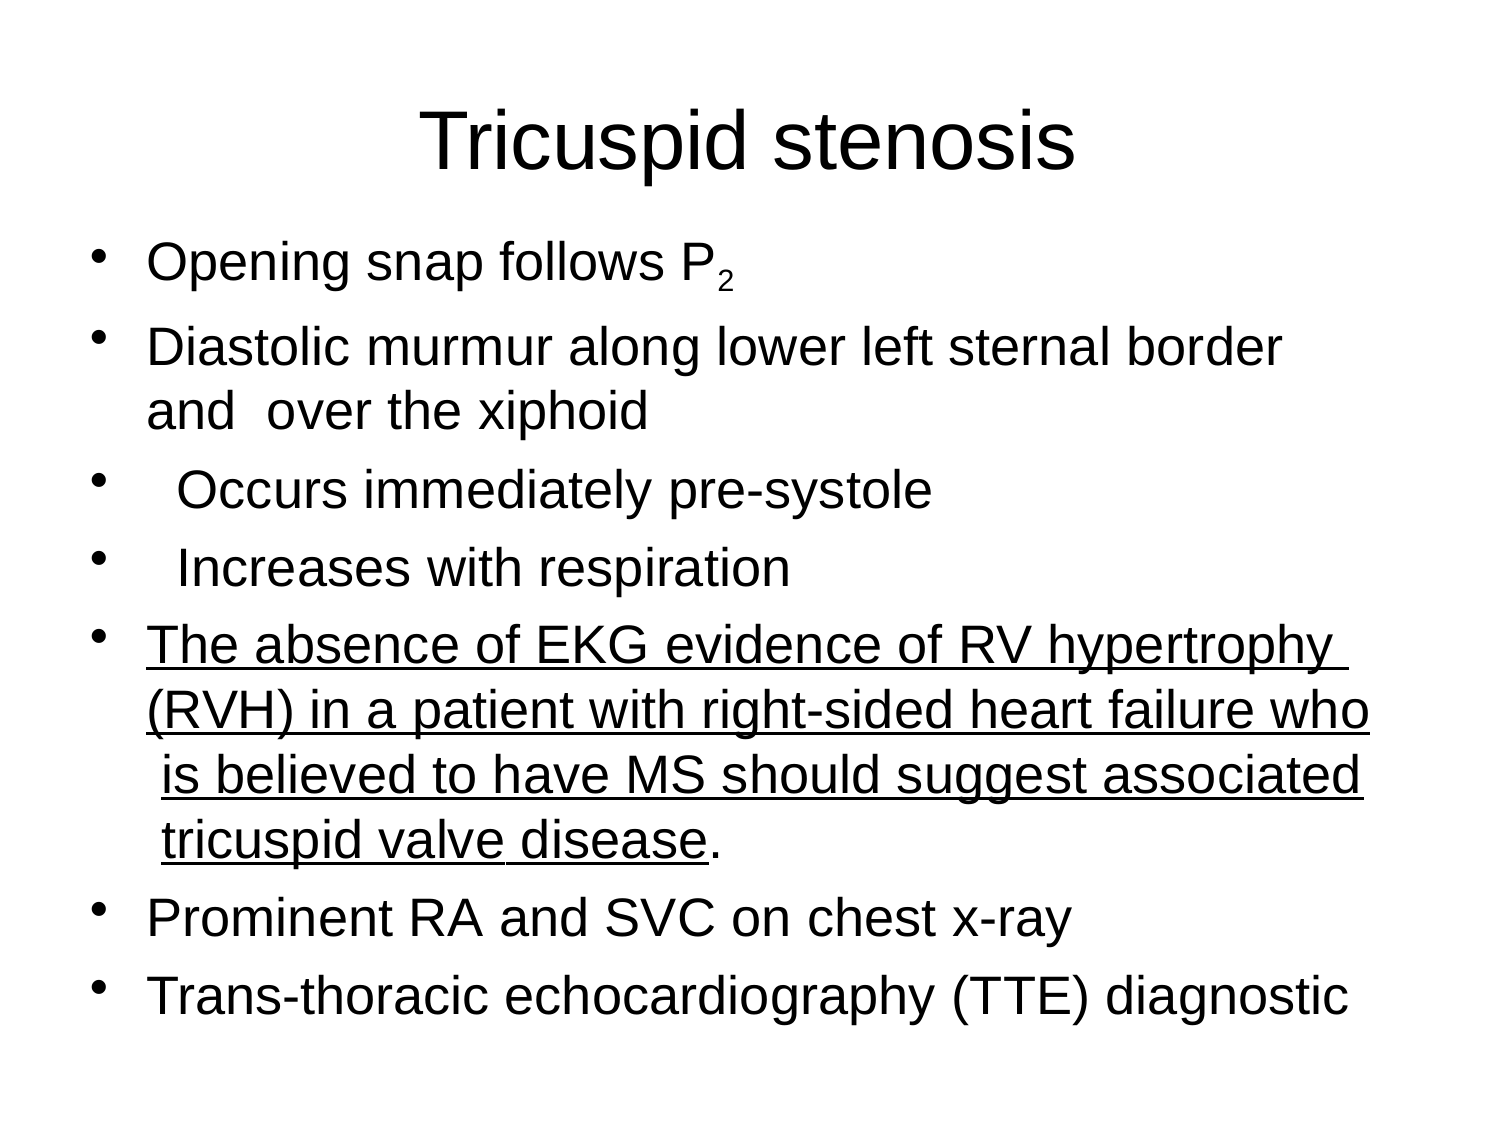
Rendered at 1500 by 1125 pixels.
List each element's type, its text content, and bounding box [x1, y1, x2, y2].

text_box Opening snap follows P2 Diastolic murmur along lower left sternal border and over the xiphoid Occurs immediately pre-systole Increases with respiration The absence of EKG evidence of RV hypertrophy (RVH) in a patient with right-sided heart failure who is believed to have MS should suggest associated tricuspid valve disease. Prominent RA and SVC on chest x-ray Trans-thoracic echocardiography (TTE) diagnostic [85, 211, 1392, 1026]
title Tricuspid stenosis [416, 84, 1084, 211]
